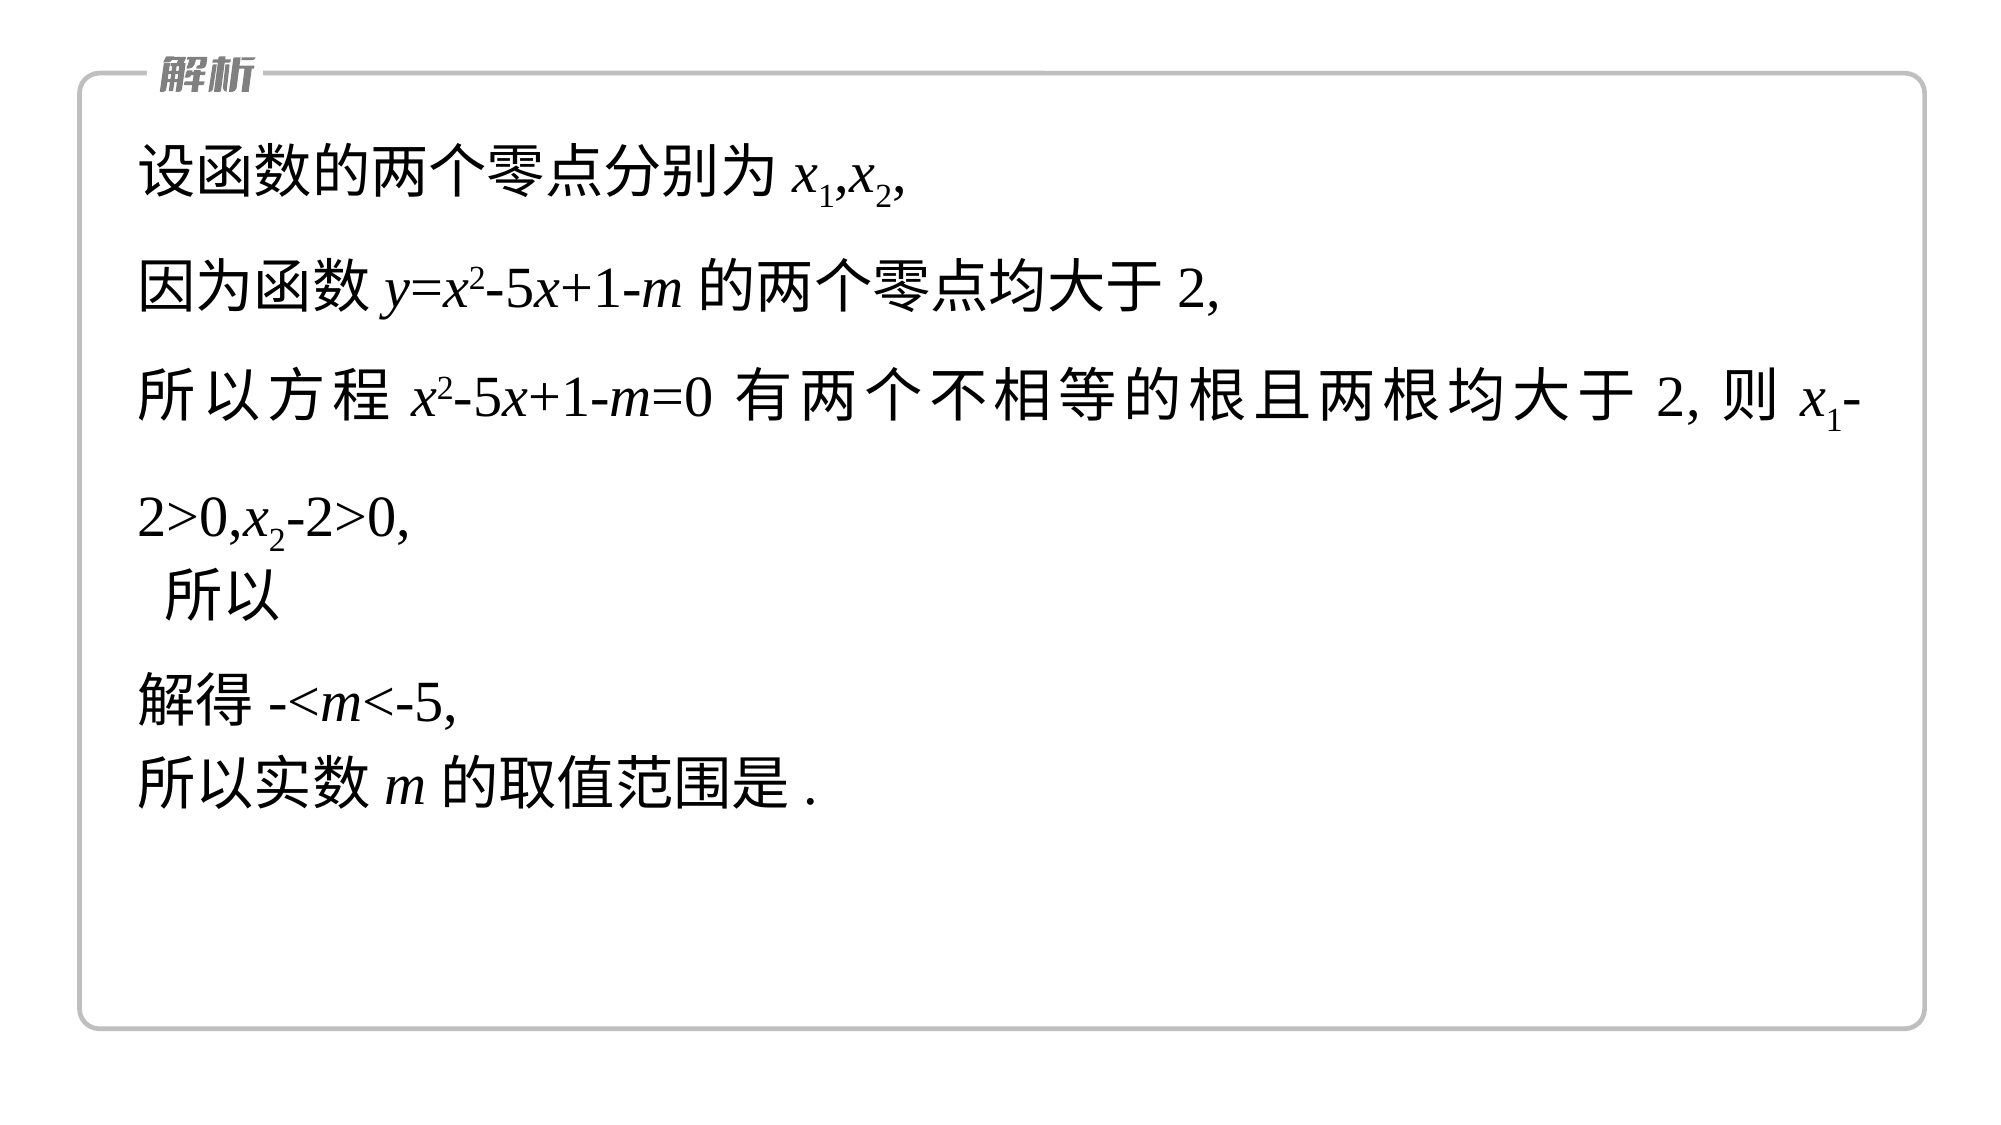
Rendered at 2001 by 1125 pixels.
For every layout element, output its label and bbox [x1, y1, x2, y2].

text_box [79, 54, 1925, 1029]
